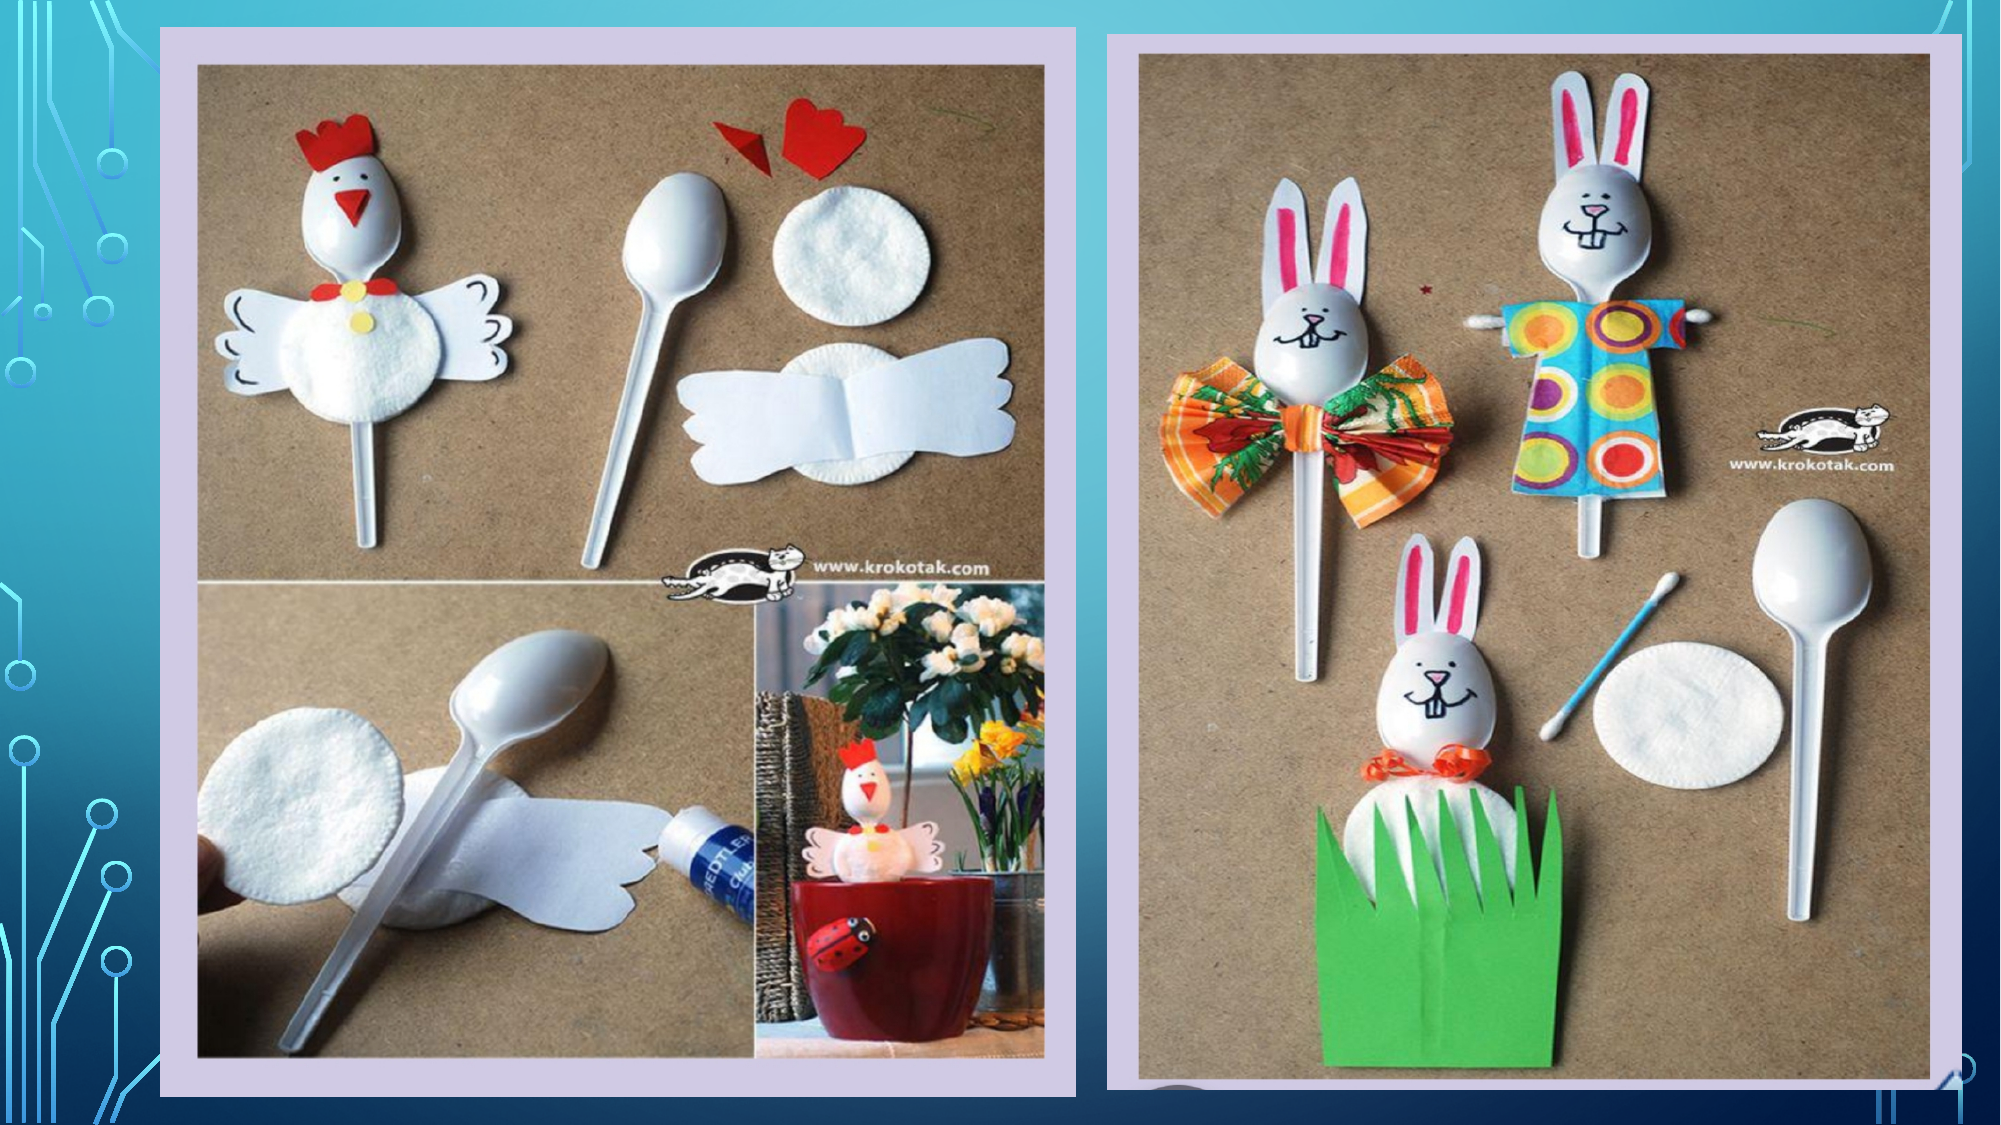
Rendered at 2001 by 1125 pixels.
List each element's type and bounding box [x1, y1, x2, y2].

picture [160, 27, 1076, 1098]
picture [1107, 34, 1963, 1091]
